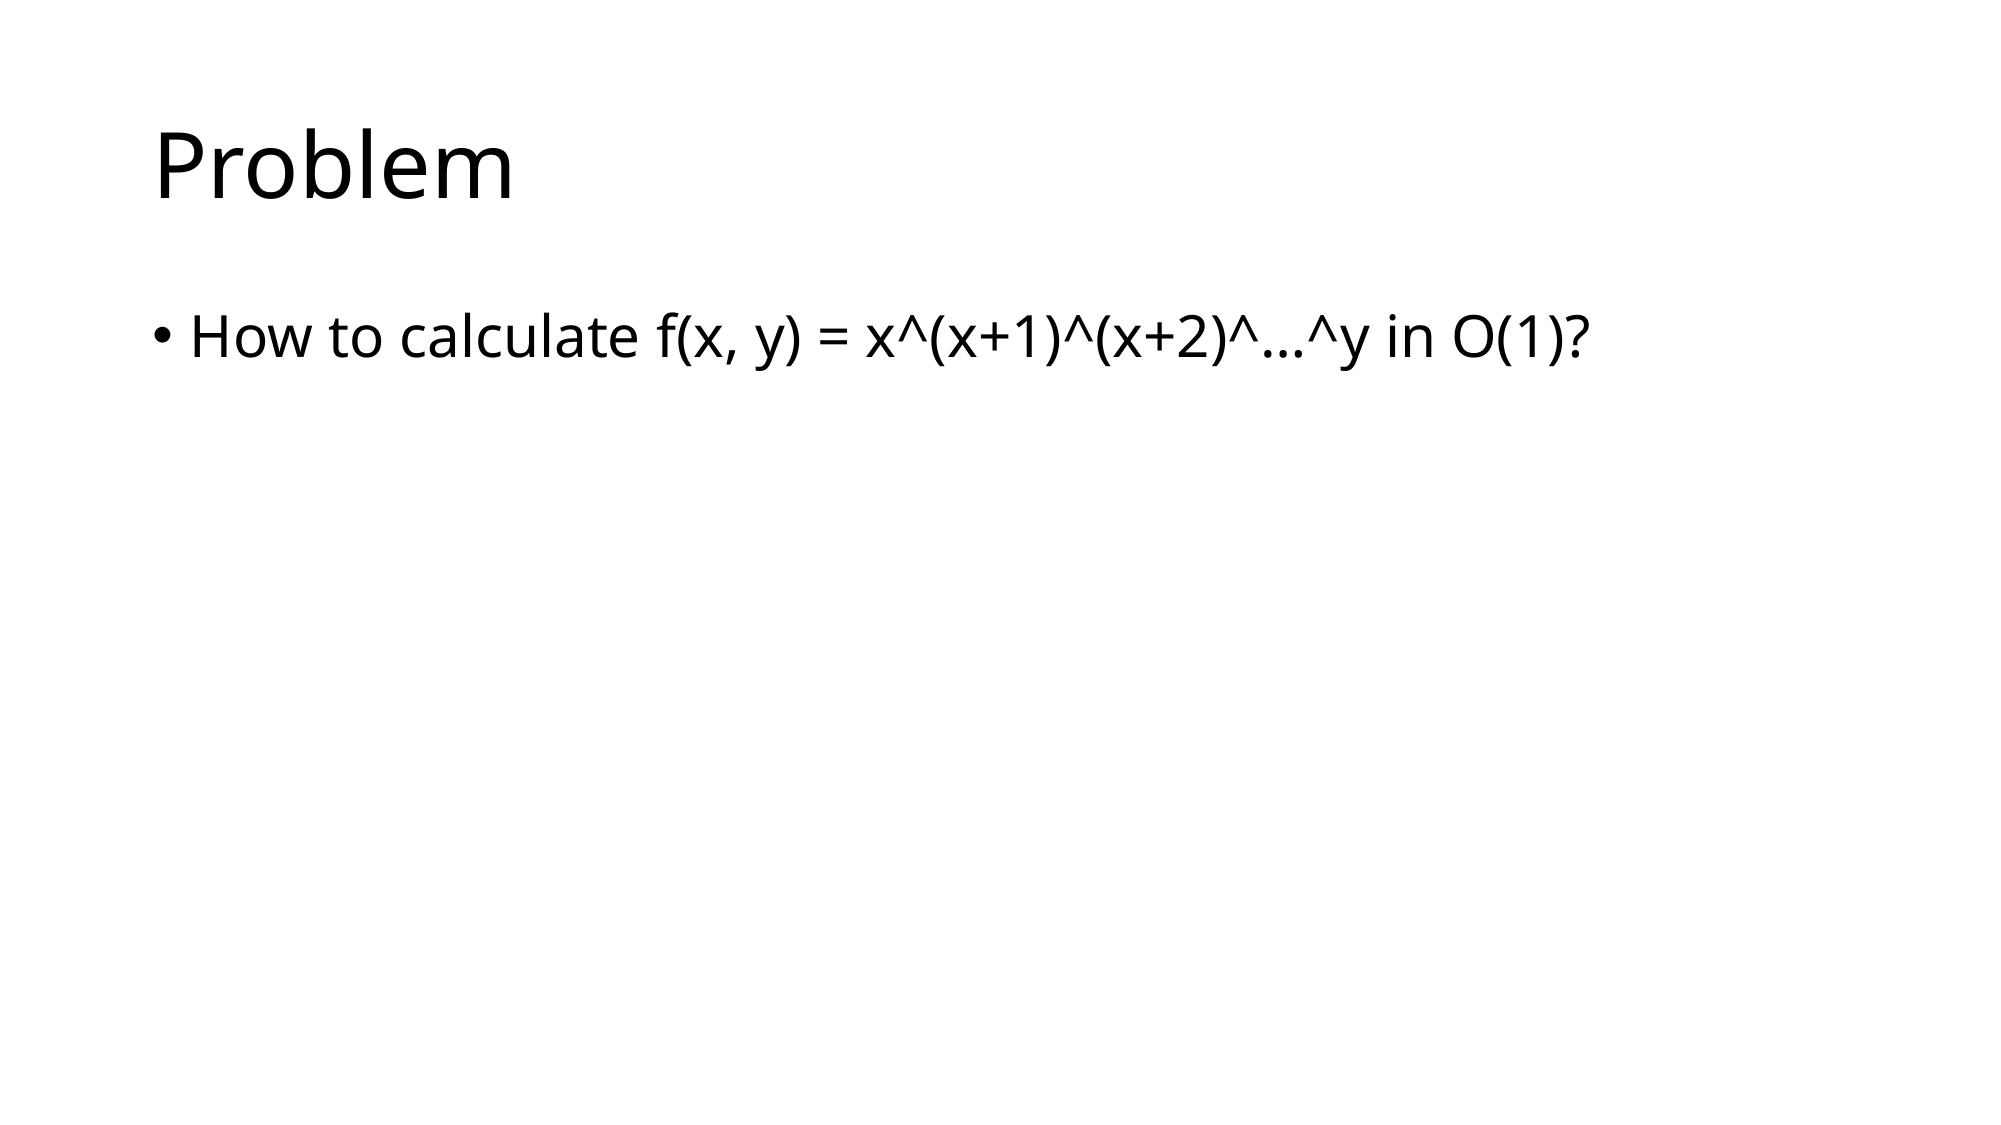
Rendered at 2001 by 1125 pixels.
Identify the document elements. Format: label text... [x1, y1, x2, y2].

title Problem [137, 59, 1863, 278]
list How to calculate f(x, y) = x^(x+1)^(x+2)^…^y in O(1)? [137, 299, 1863, 1014]
